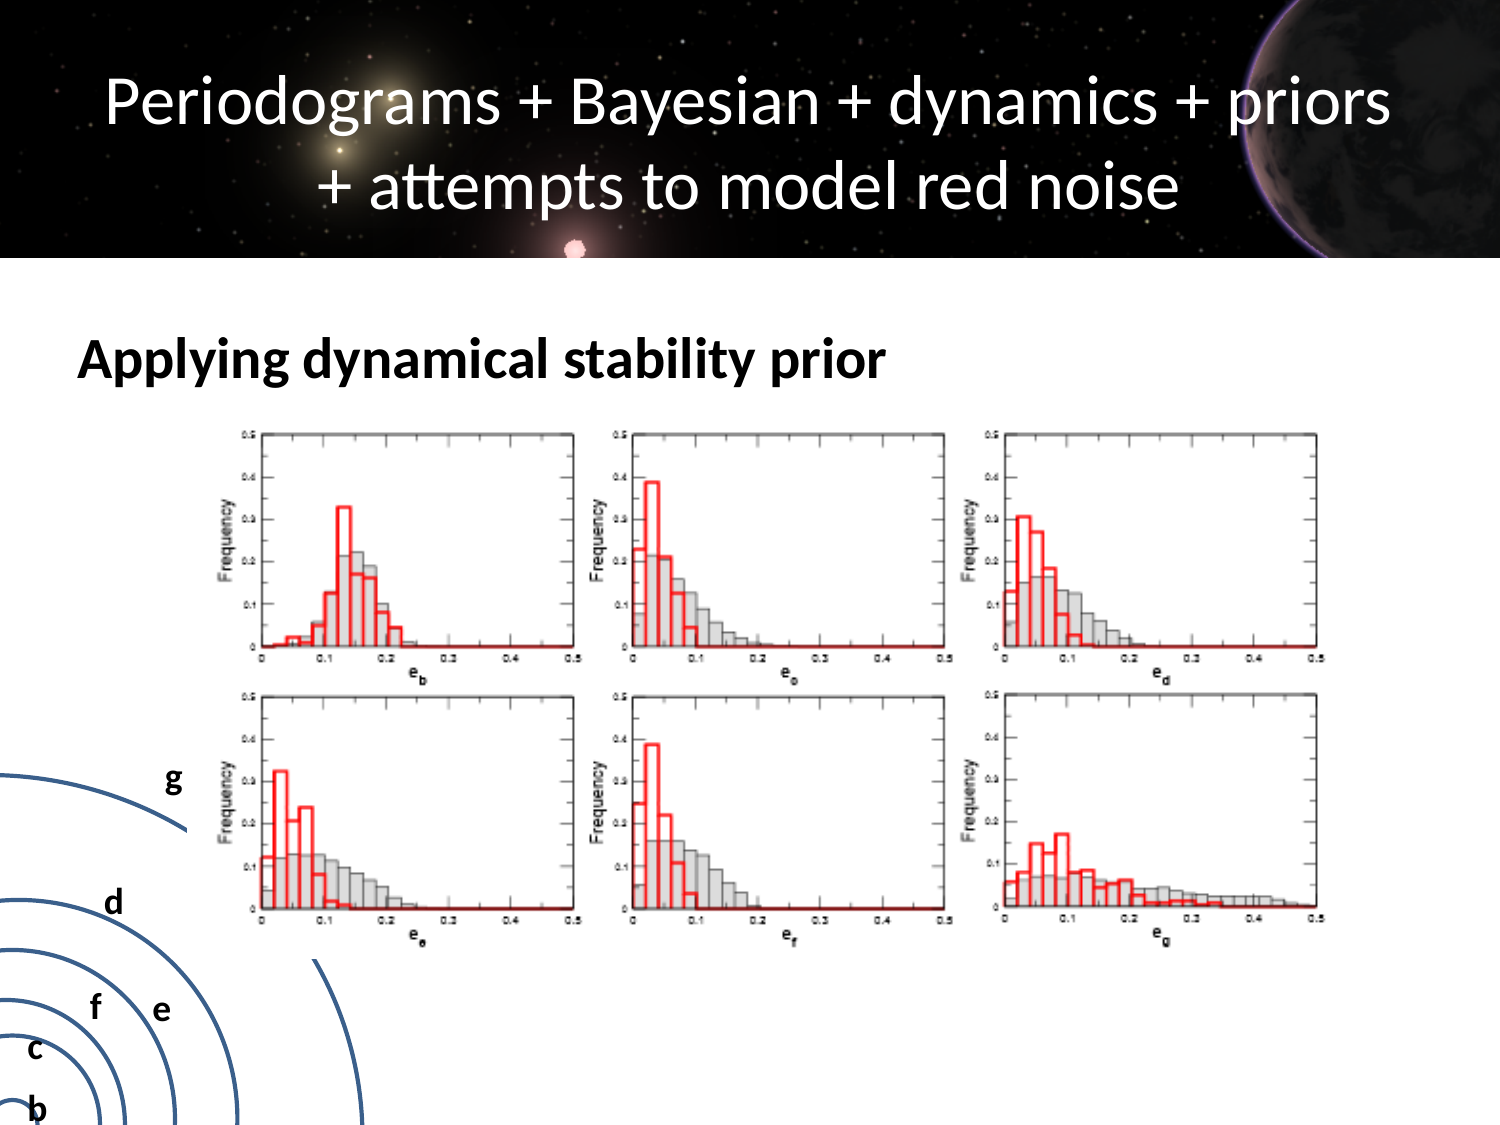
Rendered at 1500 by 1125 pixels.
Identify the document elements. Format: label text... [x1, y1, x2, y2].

picture [187, 412, 1359, 959]
text_box [0, 773, 365, 1125]
picture [0, 0, 1500, 258]
text_box c [12, 1014, 63, 1075]
text_box b [12, 1076, 63, 1125]
text_box e [137, 976, 188, 1037]
text_box d [89, 869, 140, 930]
text_box g [150, 744, 182, 805]
text_box Applying dynamical stability prior [62, 312, 1200, 398]
text_box f [75, 974, 125, 1035]
